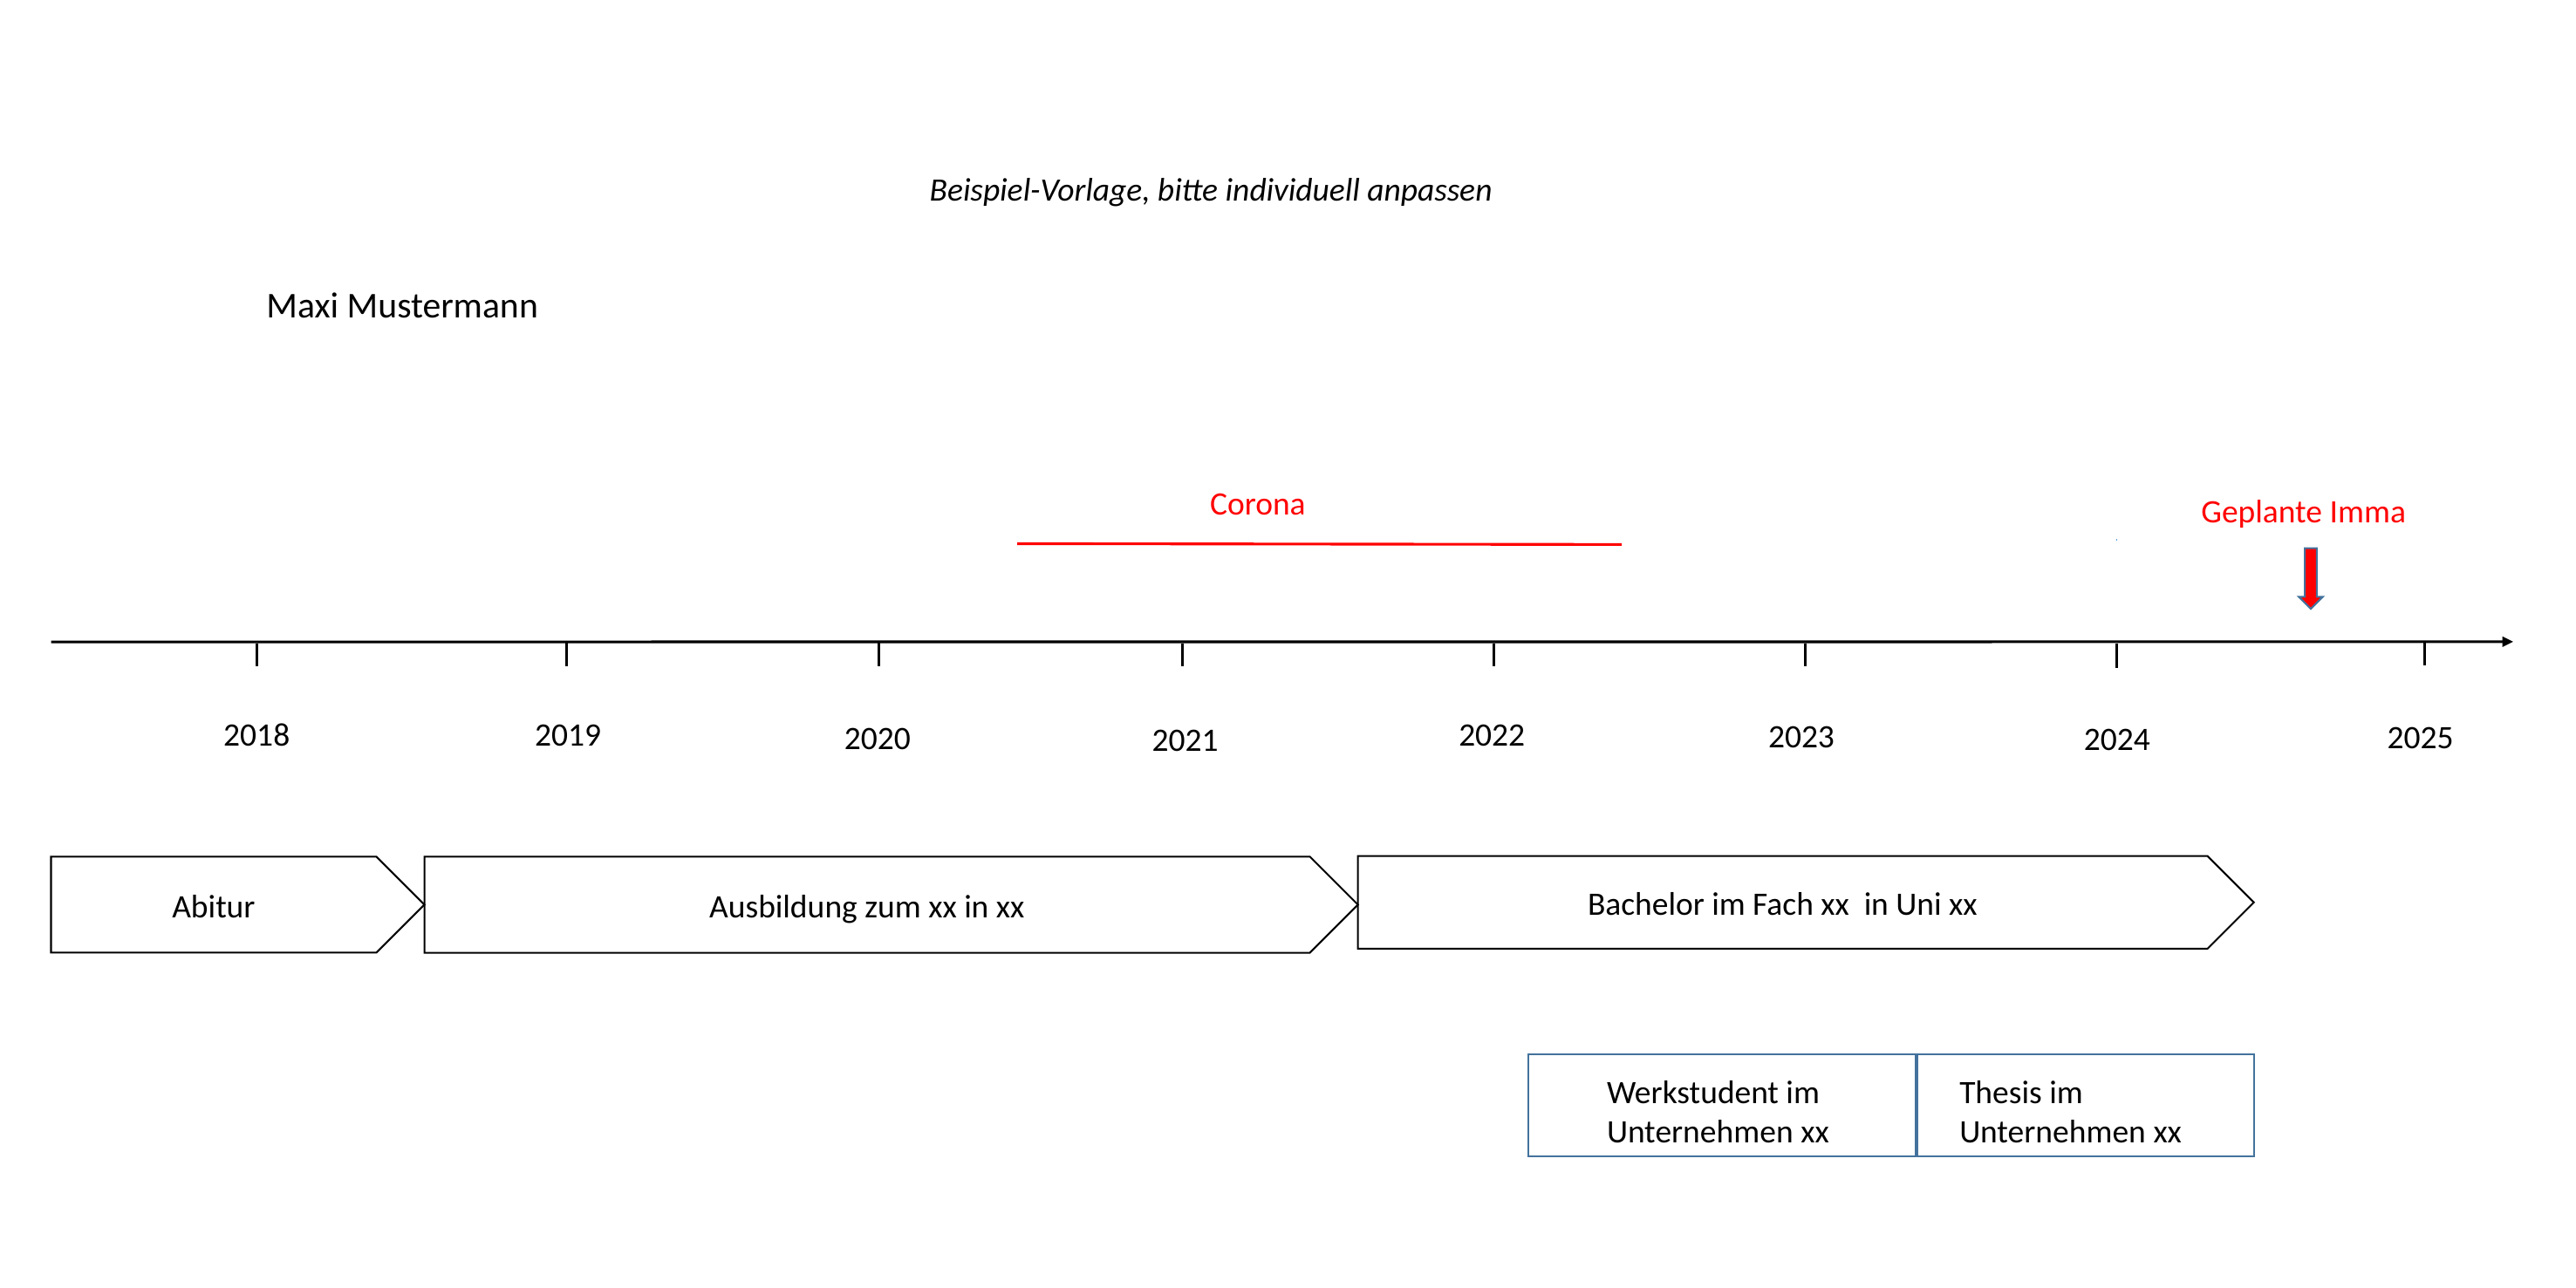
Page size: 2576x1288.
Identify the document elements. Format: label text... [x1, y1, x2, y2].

text_box Corona [1197, 475, 1319, 528]
text_box 2019 [522, 706, 615, 760]
text_box Abitur [50, 855, 426, 954]
text_box 2023 [1755, 708, 1848, 761]
text_box Thesis im Unternehmen xx [1946, 1064, 2196, 1155]
text_box Maxi Mustermann [253, 275, 673, 332]
text_box Bachelor im Fach xx in Uni xx [1356, 855, 2256, 950]
text_box Ausbildung zum xx in xx [423, 855, 1360, 954]
text_box 2024 [2071, 711, 2163, 764]
text_box 2020 [831, 710, 924, 763]
text_box Geplante Imma [2188, 483, 2420, 536]
text_box Beispiel-Vorlage, bitte individuell anpassen [916, 161, 1506, 215]
text_box 2022 [1445, 706, 1539, 760]
text_box Werkstudent im Unternehmen xx [1594, 1064, 1842, 1155]
text_box 2025 [2374, 709, 2467, 762]
text_box [2296, 547, 2326, 610]
text_box 2018 [210, 706, 304, 760]
text_box [1917, 1053, 2255, 1157]
text_box 2021 [1138, 712, 1232, 765]
text_box [1527, 1053, 1917, 1157]
